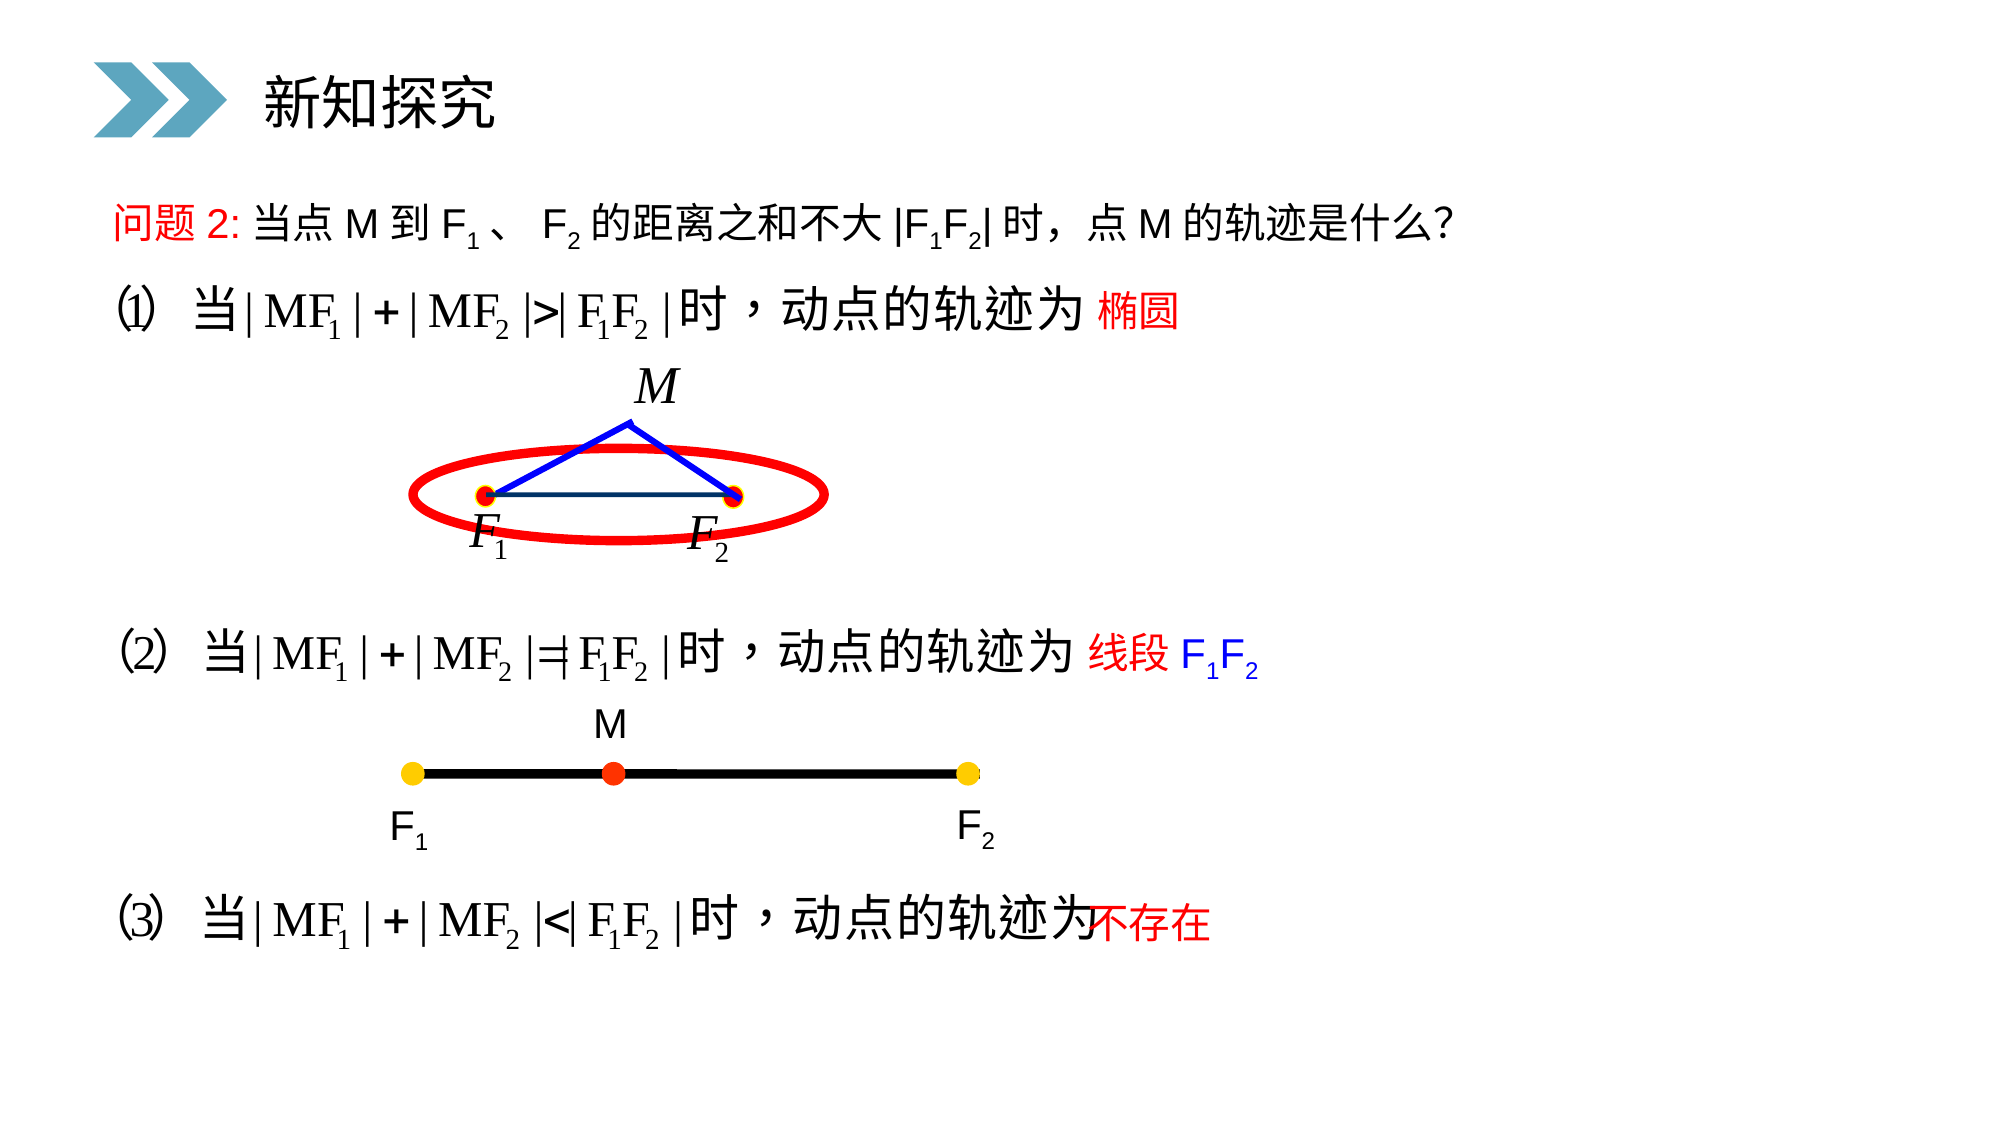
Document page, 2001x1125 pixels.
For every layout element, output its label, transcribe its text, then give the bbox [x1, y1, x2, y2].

text_box 问题2:当点M到F1、F2的距离之和不大|F1F2|时，点M的轨迹是什么？ [98, 189, 1611, 262]
text_box [956, 761, 980, 786]
text_box 新知探究 [248, 66, 1088, 137]
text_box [106, 886, 1098, 958]
text_box F2 [956, 797, 1051, 855]
text_box 不存在 [1098, 889, 1335, 955]
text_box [412, 354, 825, 571]
text_box [400, 761, 425, 786]
text_box 椭圆 [1082, 277, 1196, 342]
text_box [108, 620, 1073, 690]
text_box F1 [389, 798, 484, 856]
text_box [104, 277, 1080, 348]
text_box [593, 697, 629, 786]
text_box 线段F1F2 [1072, 619, 1373, 692]
